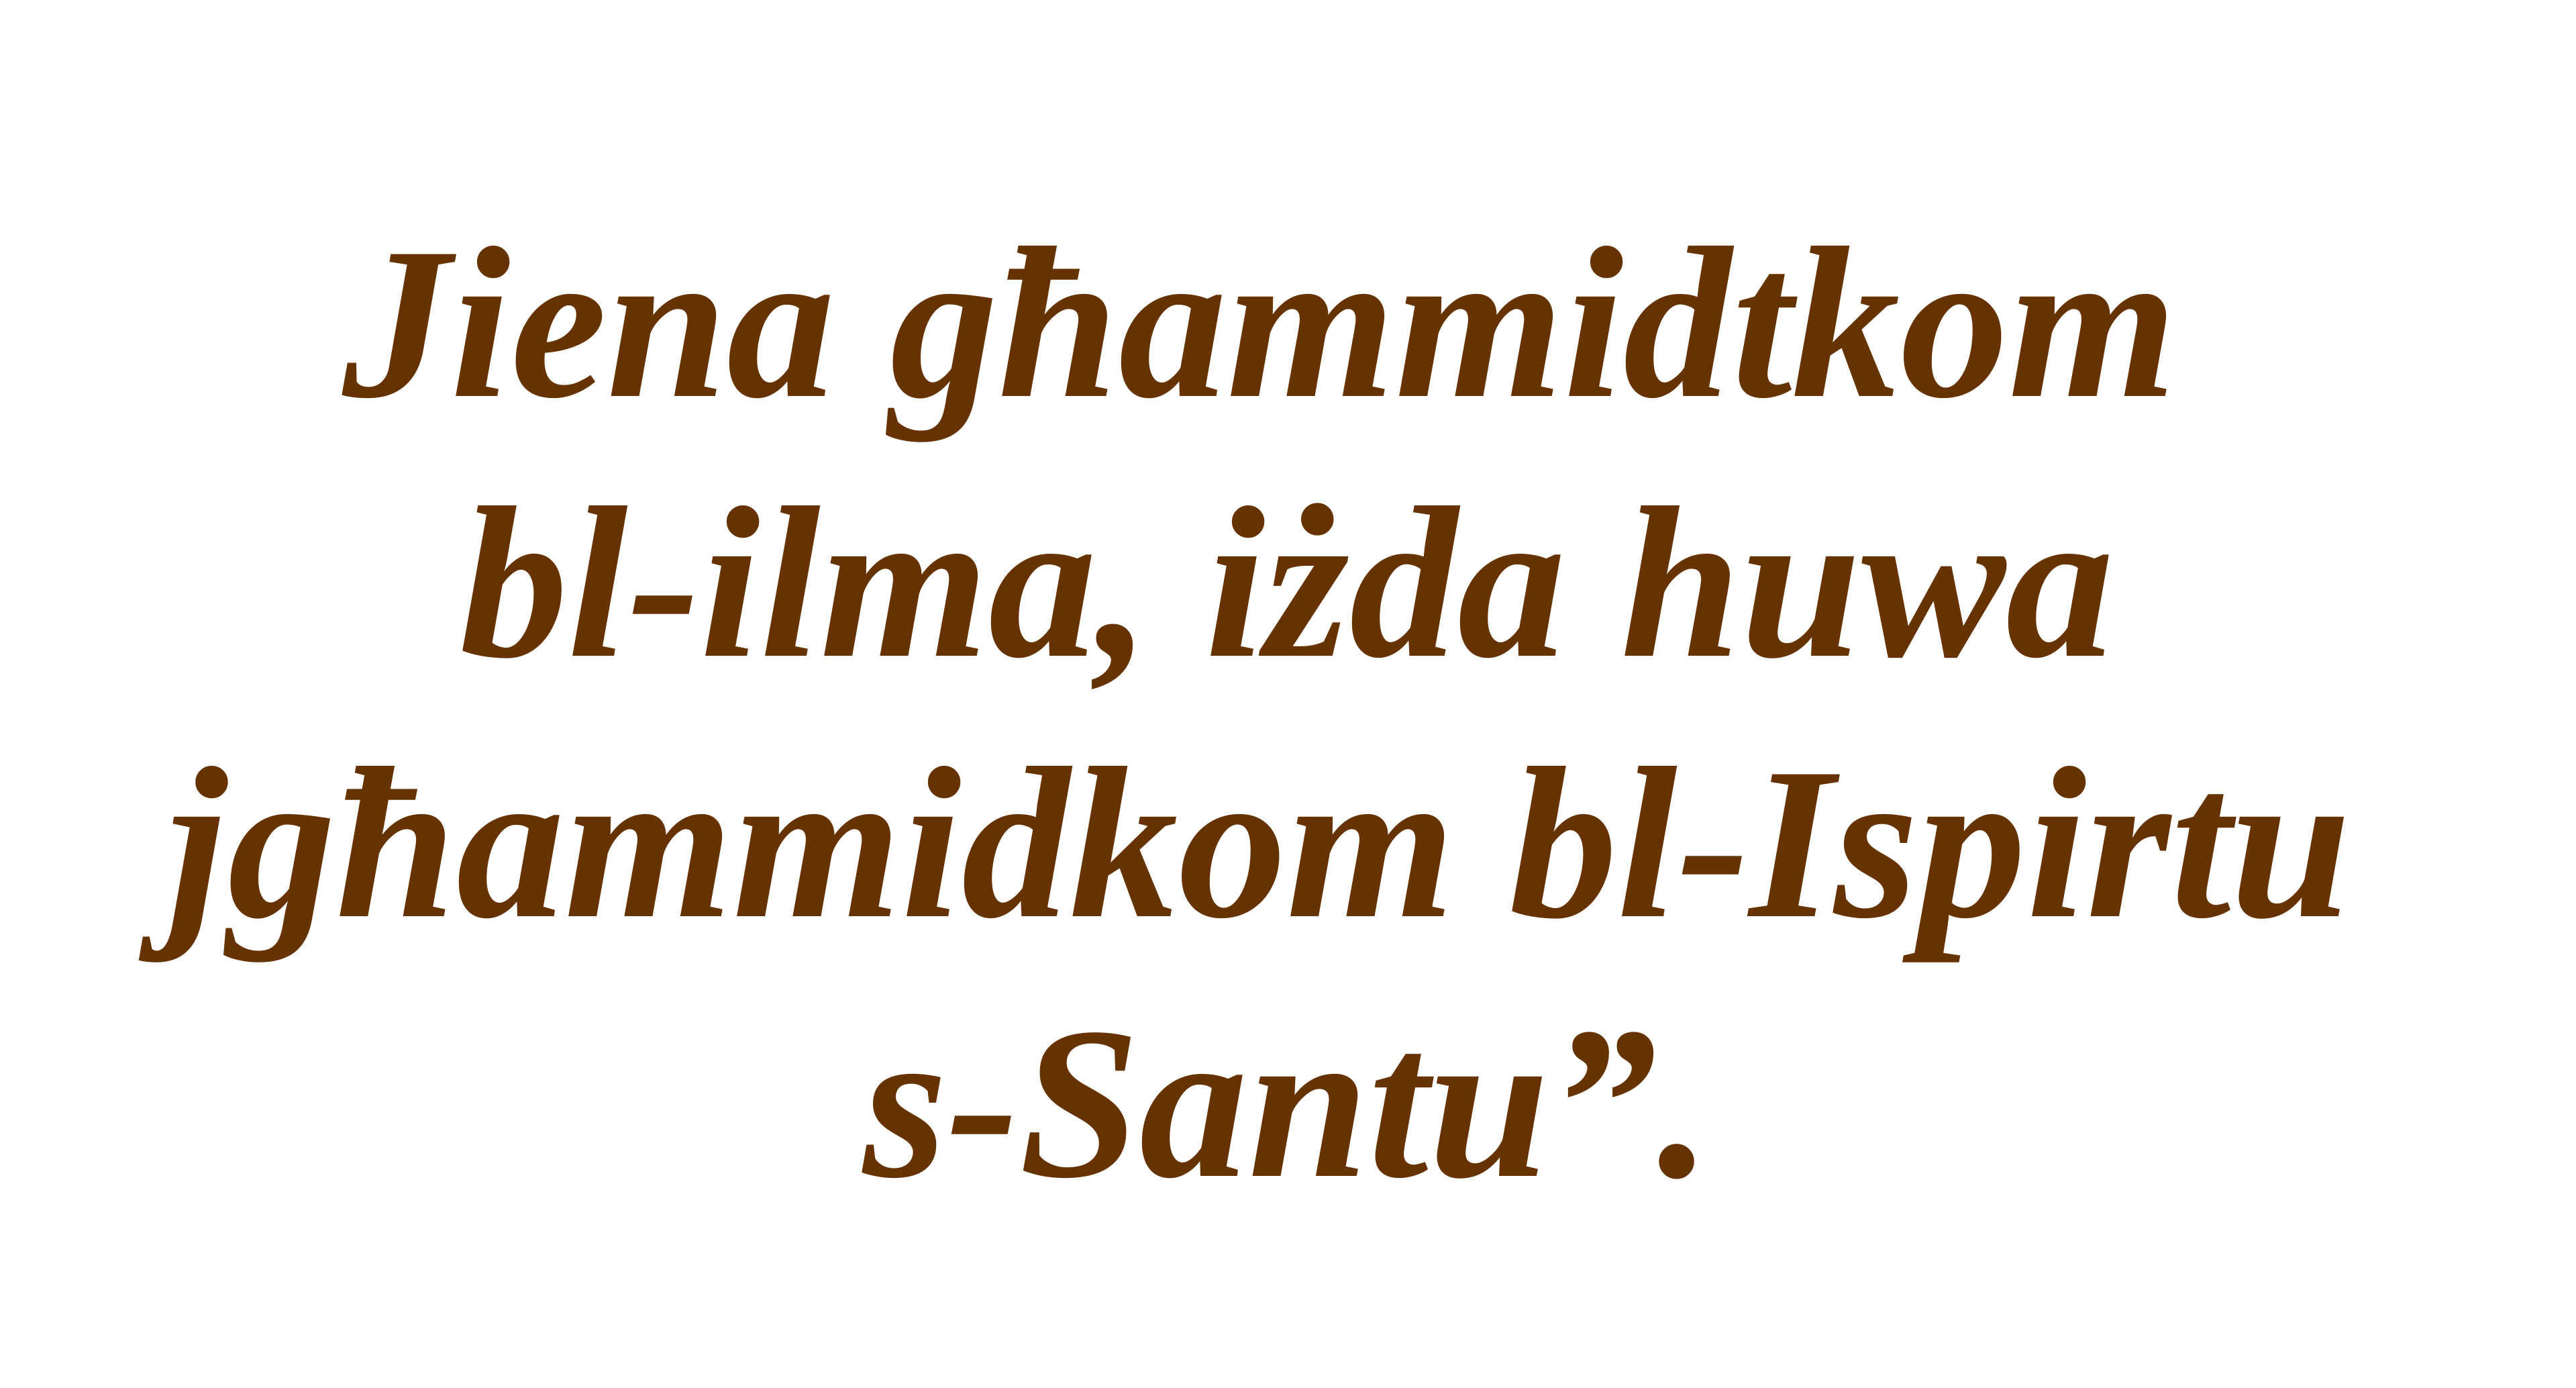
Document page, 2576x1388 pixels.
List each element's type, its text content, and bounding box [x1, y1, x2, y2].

list Jiena għammidtkom bl-ilma, iżda huwa jgħammidkom bl-Ispirtu s-Santu”. [42, 167, 2534, 1220]
